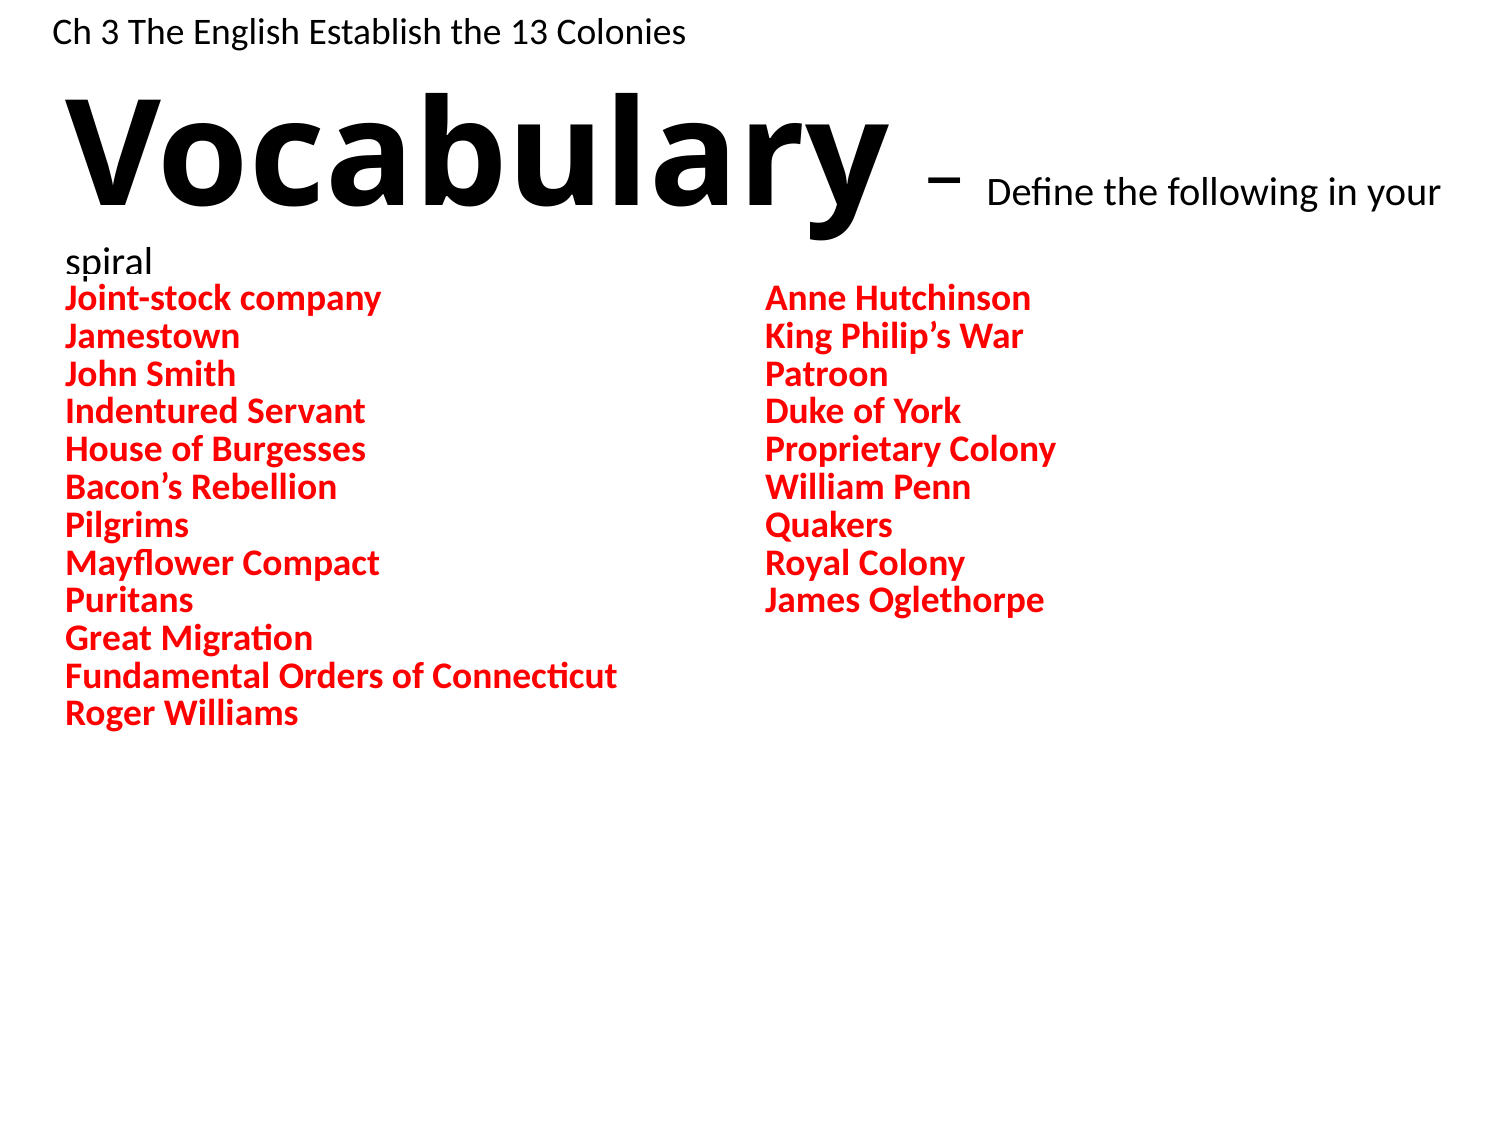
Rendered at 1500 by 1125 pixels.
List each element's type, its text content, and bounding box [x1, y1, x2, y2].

text_box Ch 3 The English Establish the 13 Colonies [37, 0, 1063, 60]
table_header Anne Hutchinson King Philip’s War Patroon Duke of York Proprietary Colony William Penn Quakers Royal Colony James Oglethorpe [751, 276, 1449, 740]
title Vocabulary – Define the following in your spiral [50, 50, 1463, 292]
table_header Joint-stock company Jamestown John Smith Indentured Servant House of Burgesses Bacon’s Rebellion Pilgrims Mayflower Compact Puritans Great Migration Fundamental Orders of Connecticut Roger Williams [51, 276, 749, 740]
